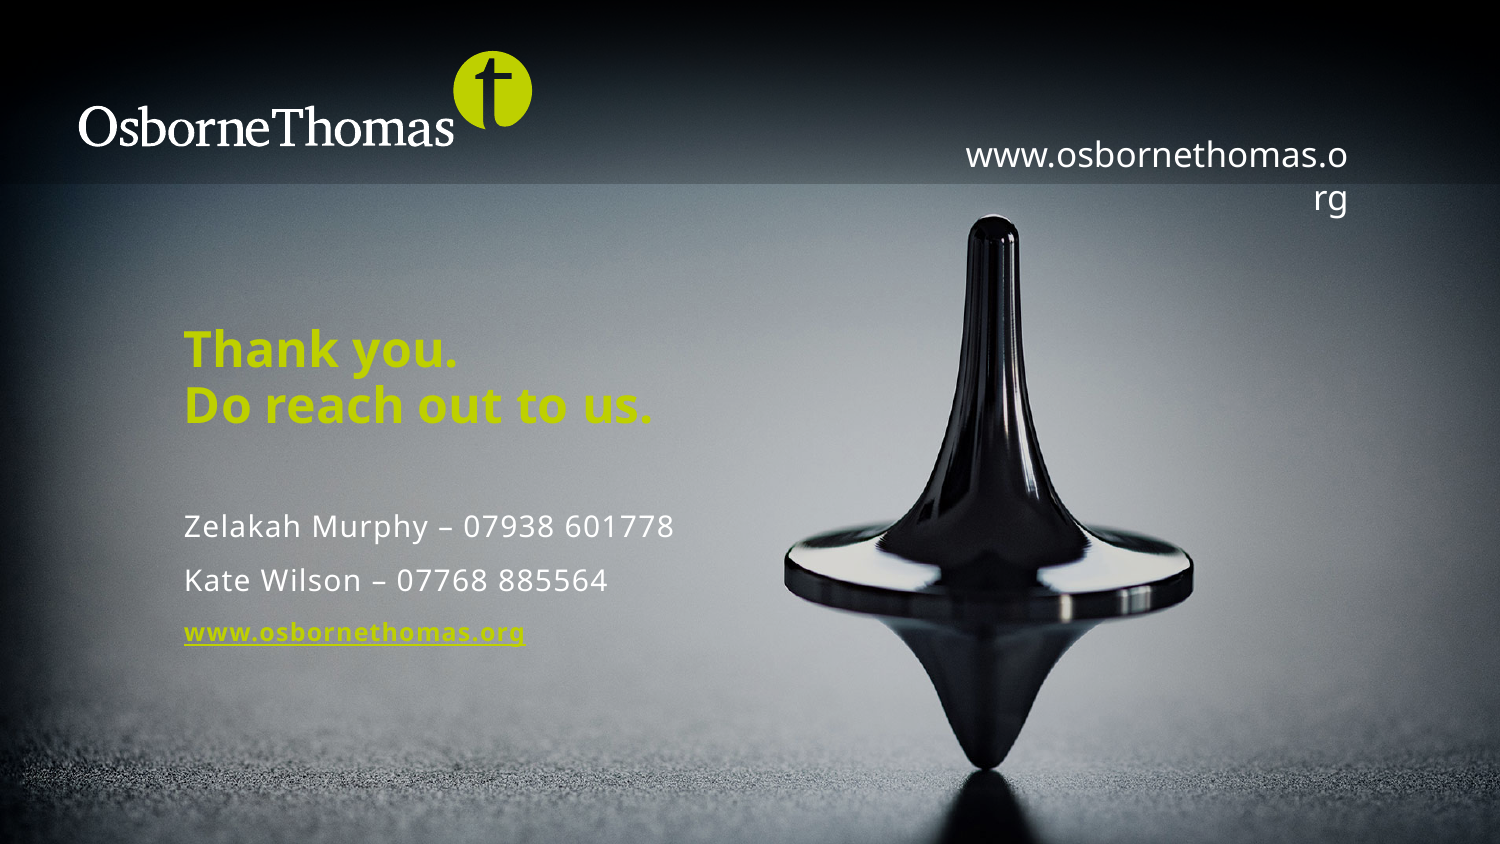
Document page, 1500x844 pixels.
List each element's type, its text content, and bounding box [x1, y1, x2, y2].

text_box www.osbornethomas.org [939, 125, 1364, 225]
subtitle Thank you. Do reach out to us. Zelakah Murphy – 07938 601778 Kate Wilson – 07768 885564 www.osbornethomas.org [168, 313, 739, 737]
picture [0, 32, 1500, 844]
